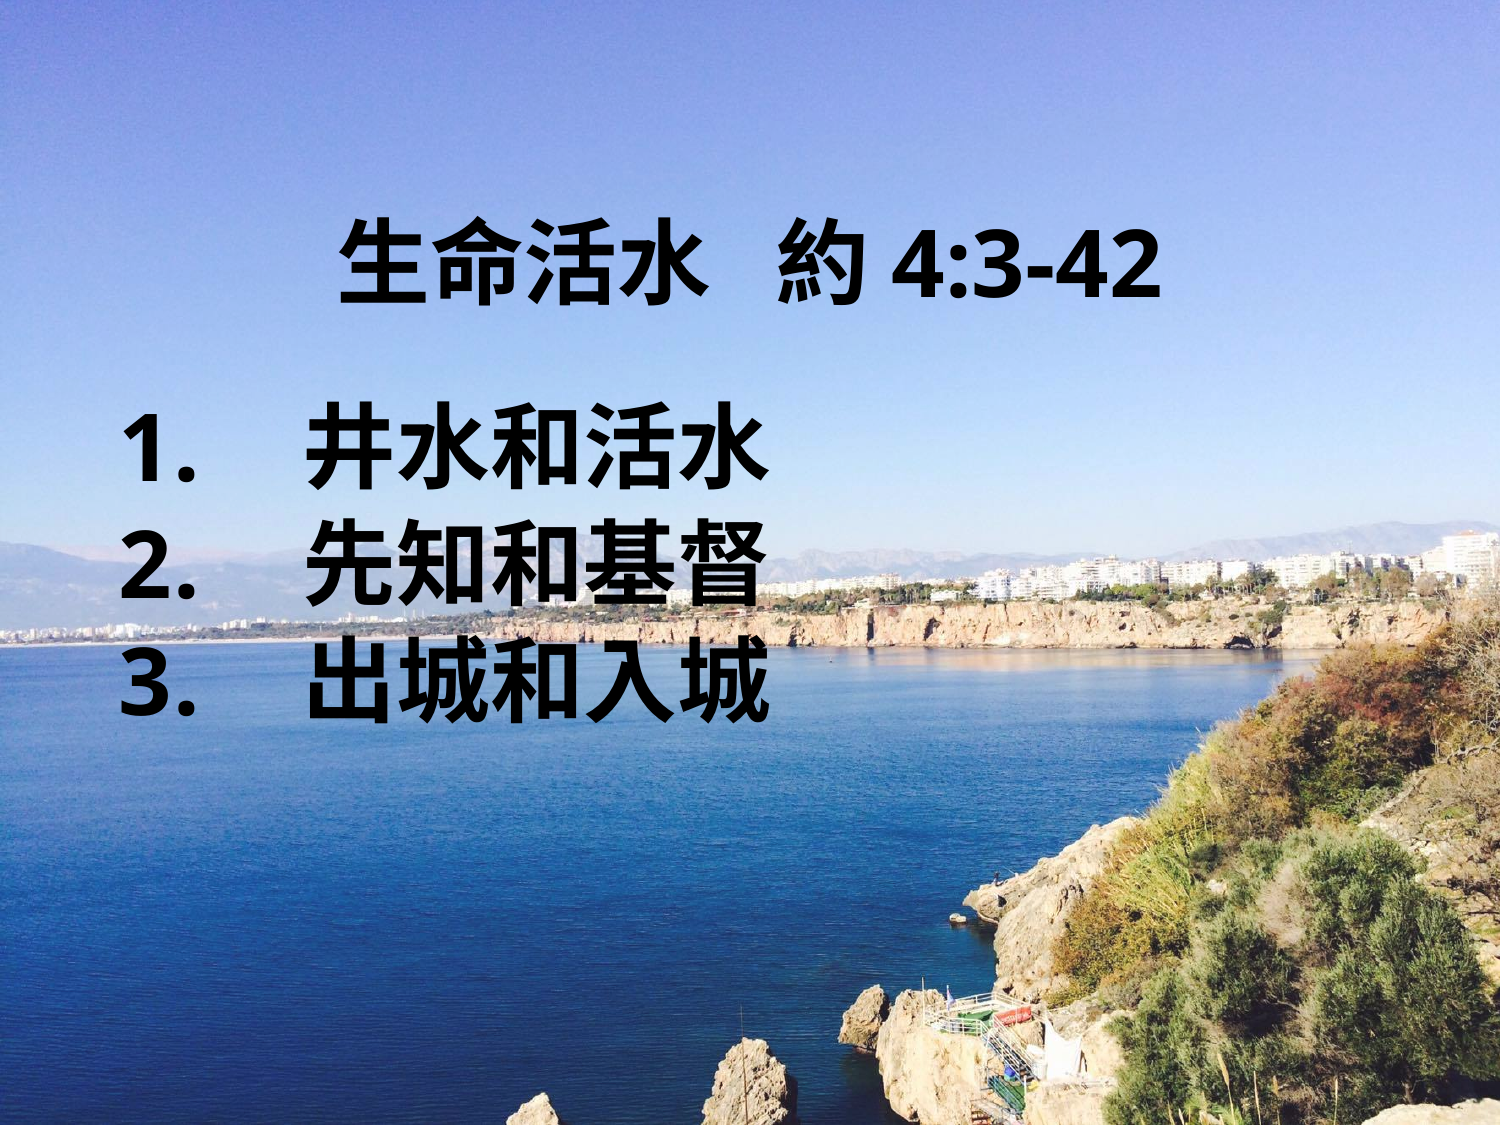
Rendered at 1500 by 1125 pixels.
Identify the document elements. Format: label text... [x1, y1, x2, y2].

title 生命活水 約4:3-42 [103, 185, 1397, 349]
list 井水和活水 先知和基督 出城和入城 [103, 393, 1397, 901]
